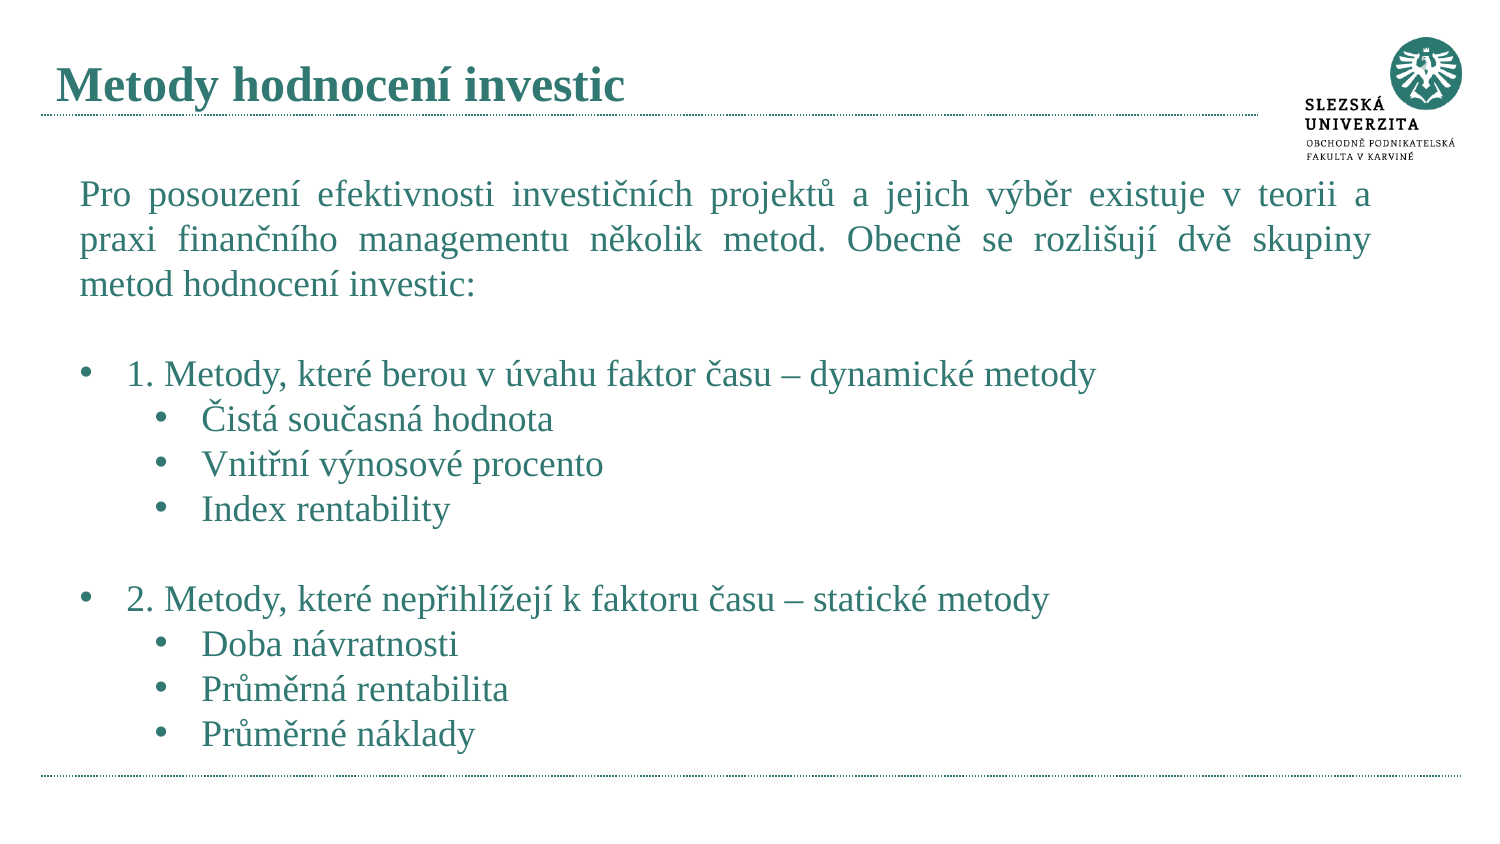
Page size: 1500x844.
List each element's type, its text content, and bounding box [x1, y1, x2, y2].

picture [1305, 37, 1462, 160]
text_box Pro posouzení efektivnosti investičních projektů a jejich výběr existuje v teorii a praxi finančního managementu několik metod. Obecně se rozlišují dvě skupiny metod hodnocení investic: 1. Metody, které berou v úvahu faktor času – dynamické metody Čistá současná hodnota Vnitřní výnosové procento Index rentability 2. Metody, které nepřihlížejí k faktoru času – statické metody Doba návratnosti Průměrná rentabilita Průměrné náklady [64, 161, 1388, 807]
title Metody hodnocení investic [41, 43, 1365, 162]
